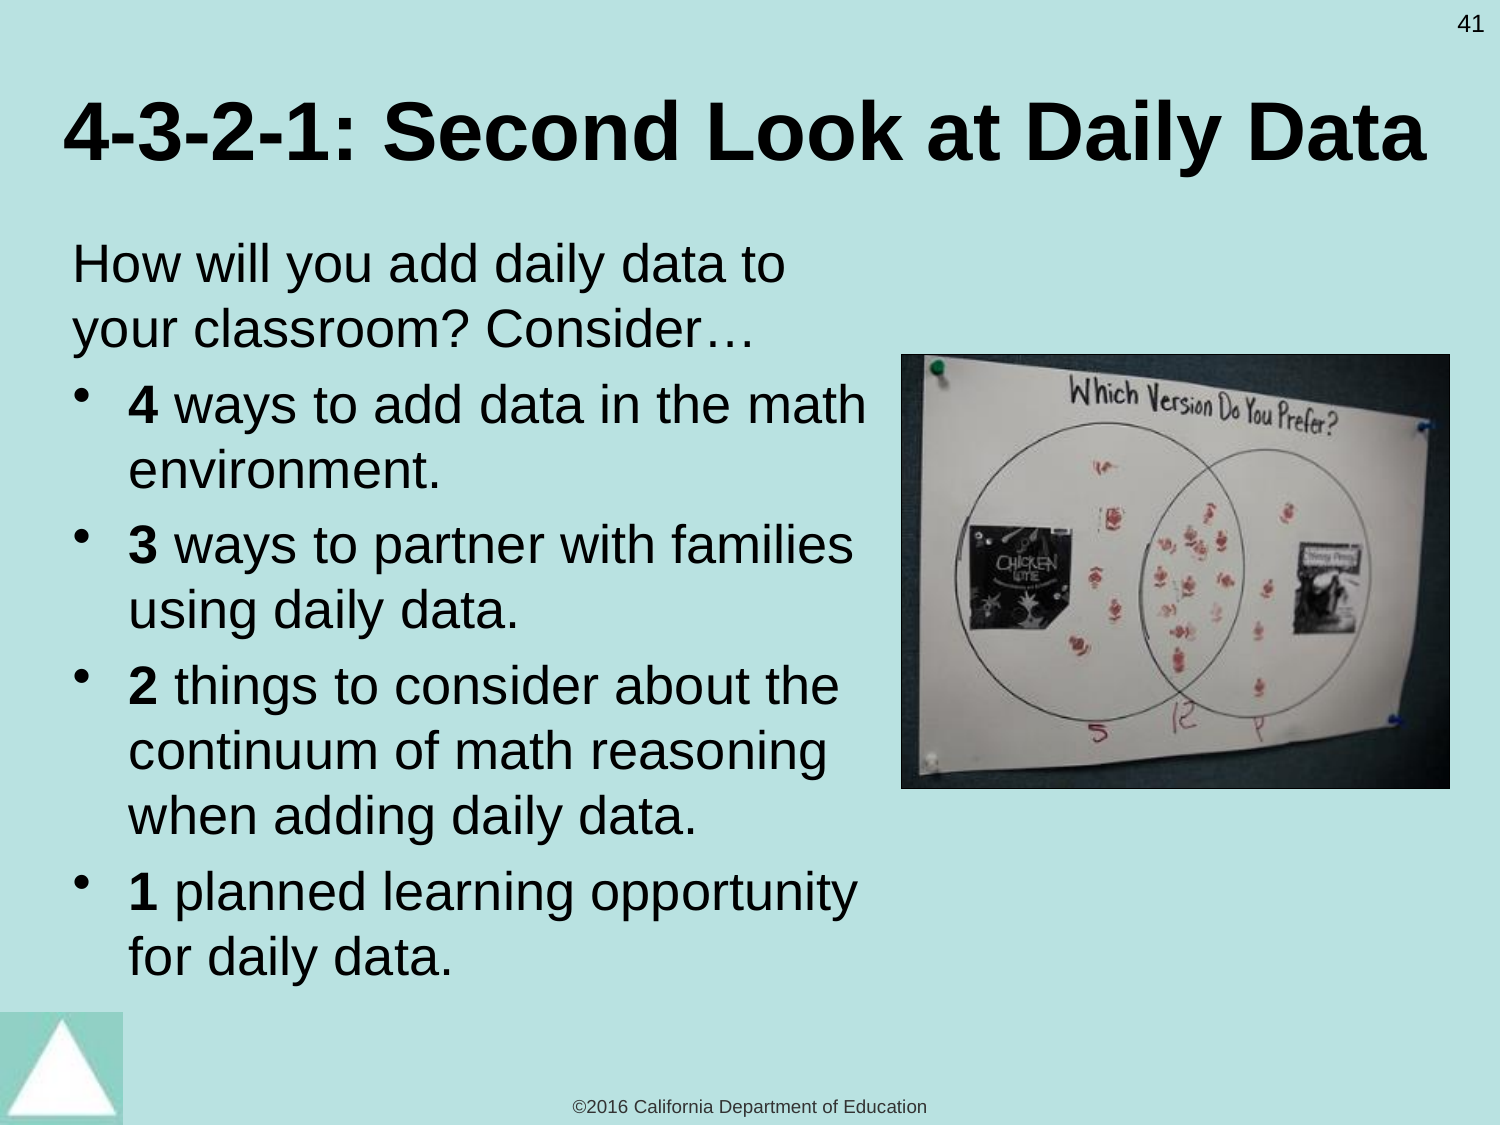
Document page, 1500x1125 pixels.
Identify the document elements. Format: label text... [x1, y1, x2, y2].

list How will you add daily data to your classroom? Consider… 4 ways to add data in the math environment. 3 ways to partner with families using daily data. 2 things to consider about the continuum of math reasoning when adding daily data. 1 planned learning opportunity for daily data. [57, 220, 902, 1054]
title 4-3-2-1: Second Look at Daily Data [41, 33, 1450, 221]
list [900, 354, 1450, 790]
picture [0, 1012, 123, 1125]
